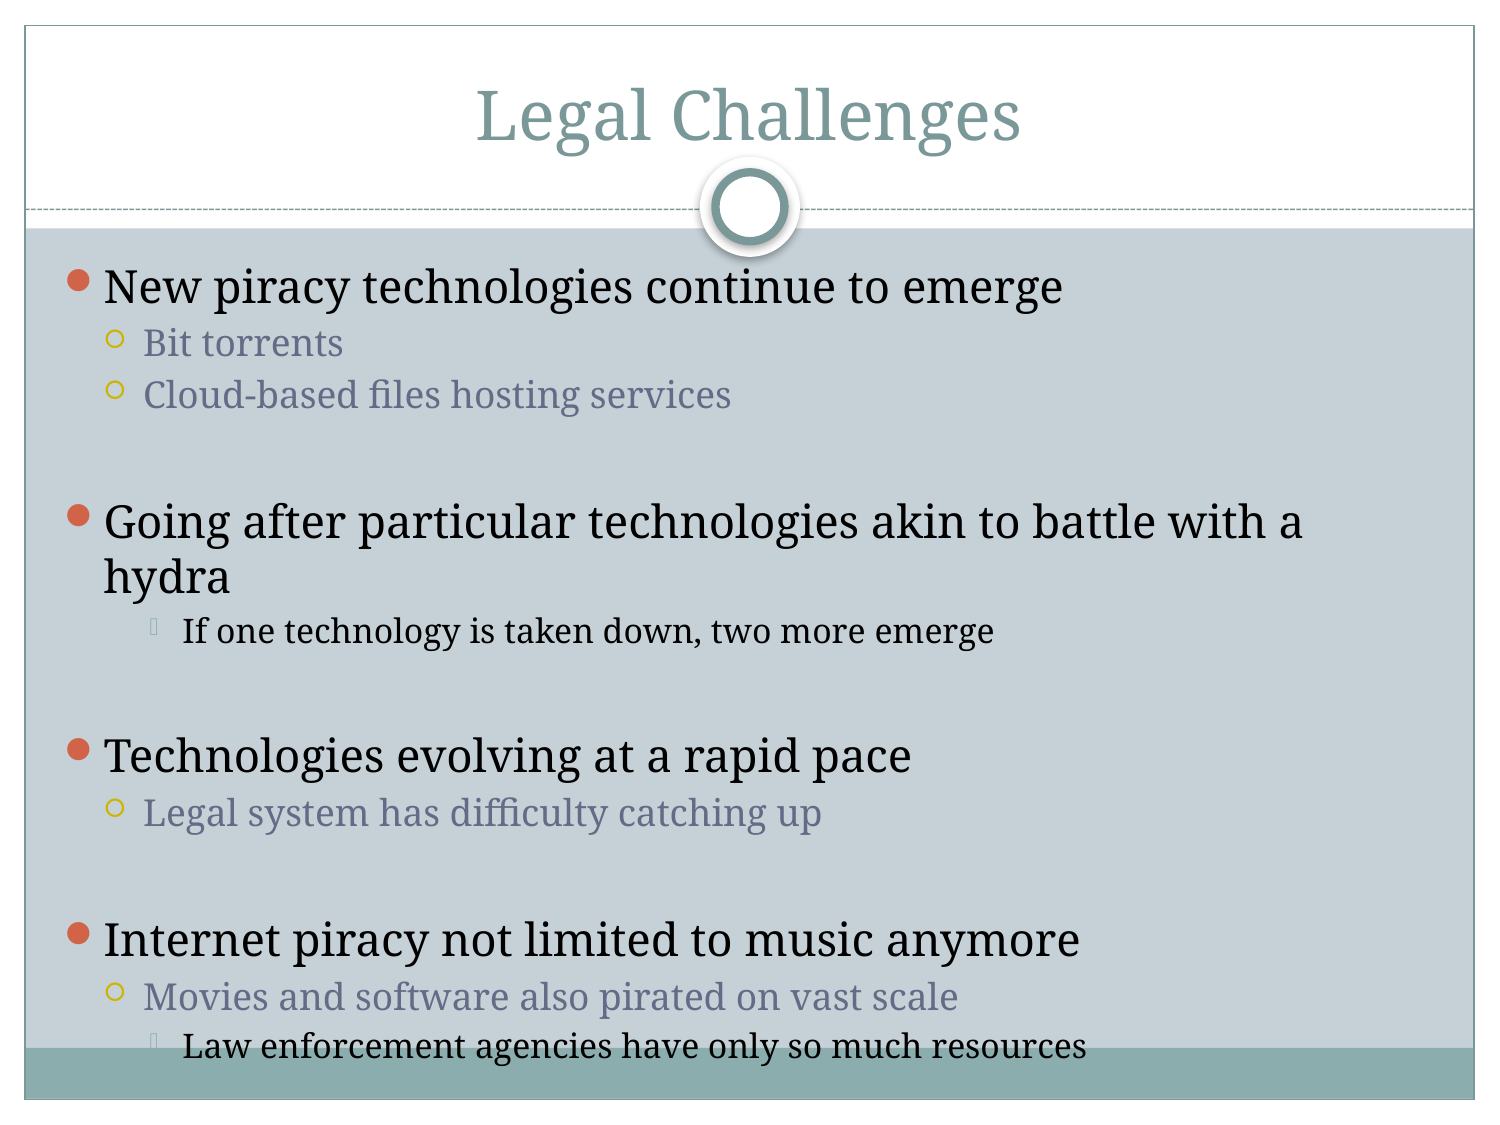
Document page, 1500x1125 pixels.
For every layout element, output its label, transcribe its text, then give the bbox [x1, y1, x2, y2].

title Legal Challenges [49, 37, 1450, 162]
list New piracy technologies continue to emerge Bit torrents Cloud-based files hosting services Going after particular technologies akin to battle with a hydra If one technology is taken down, two more emerge Technologies evolving at a rapid pace Legal system has difficulty catching up Internet piracy not limited to music anymore Movies and software also pirated on vast scale Law enforcement agencies have only so much resources [49, 250, 1445, 1075]
